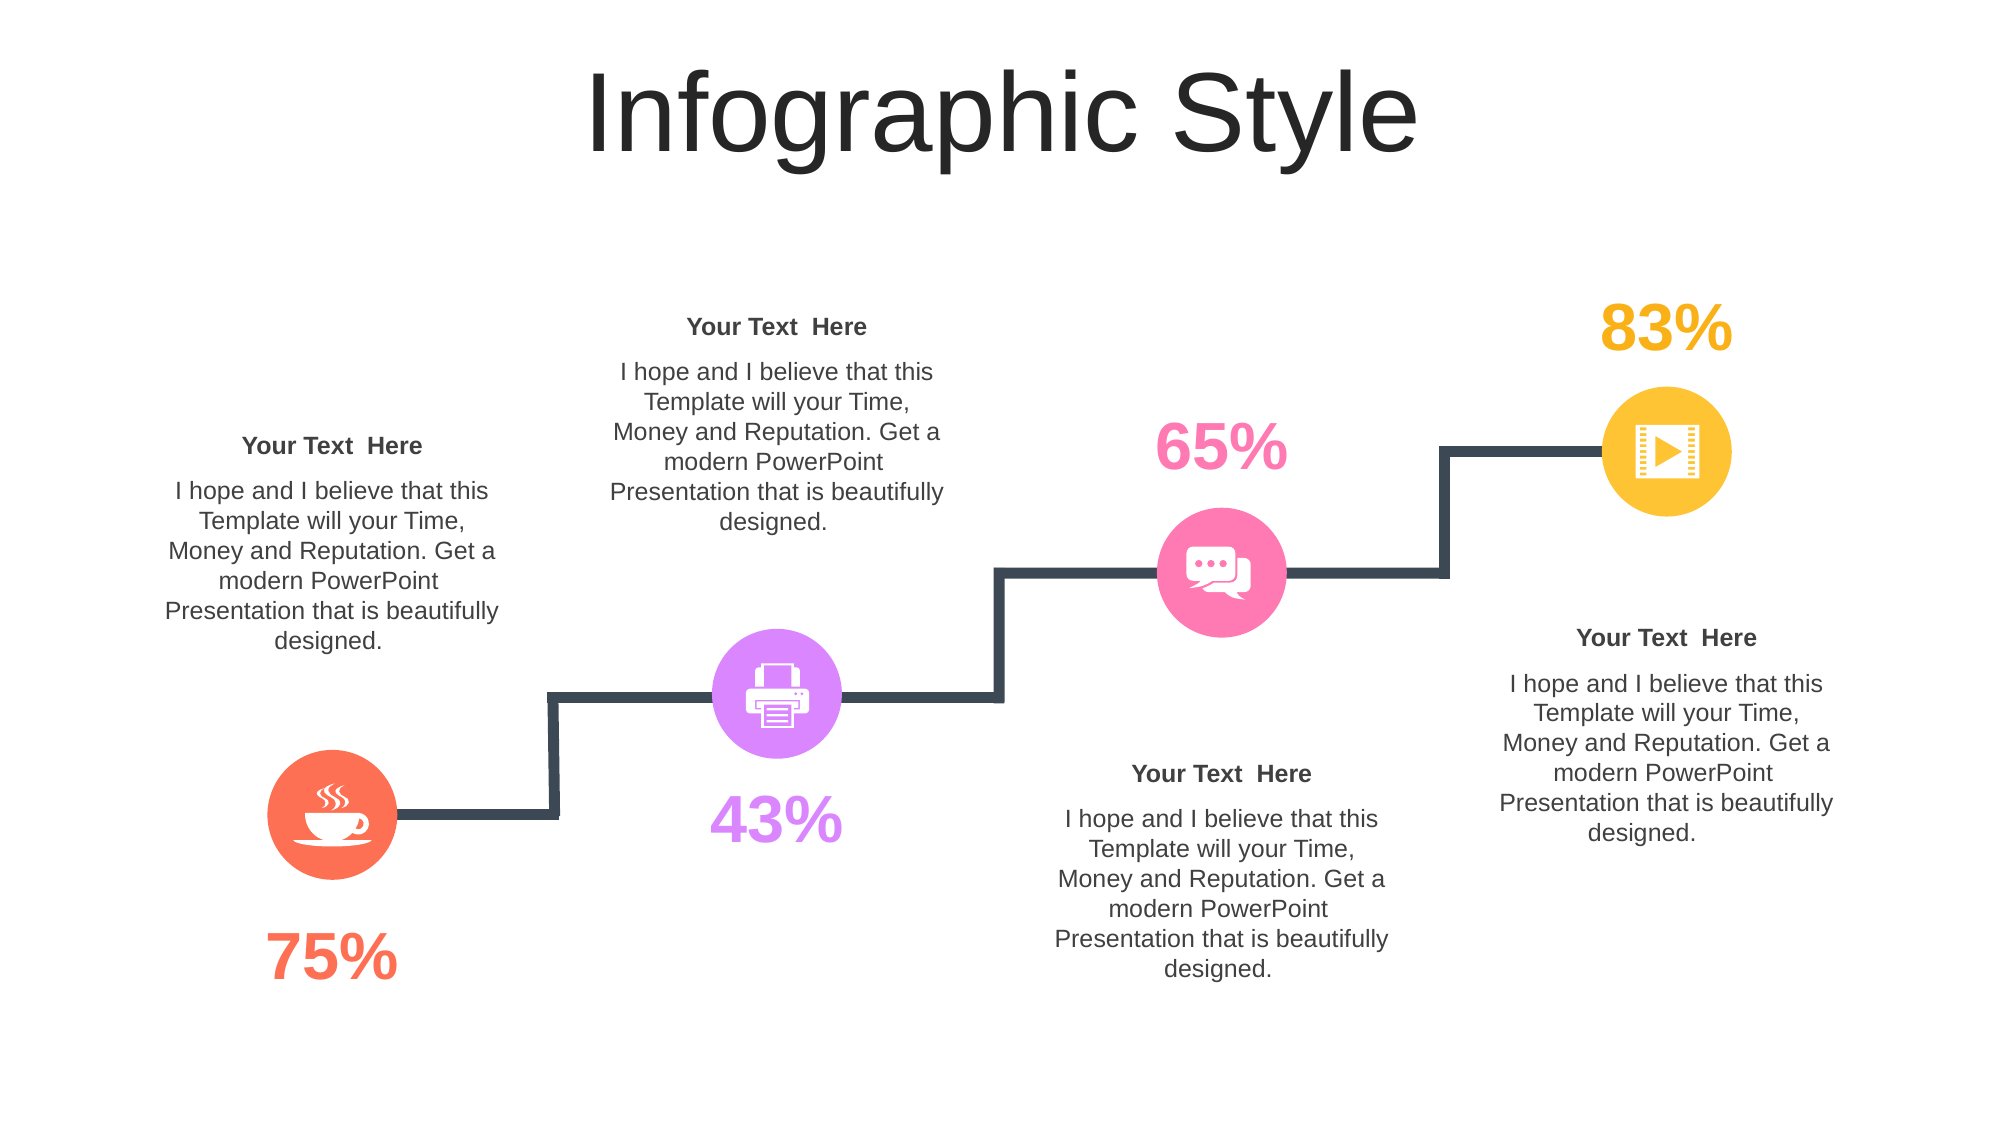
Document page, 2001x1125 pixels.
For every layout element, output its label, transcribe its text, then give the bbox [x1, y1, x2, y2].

text_box 75% [239, 905, 426, 1001]
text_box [145, 421, 267, 665]
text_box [1761, 614, 1854, 857]
list Infographic Style [53, 55, 1952, 175]
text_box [267, 276, 1761, 880]
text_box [1034, 880, 1410, 992]
